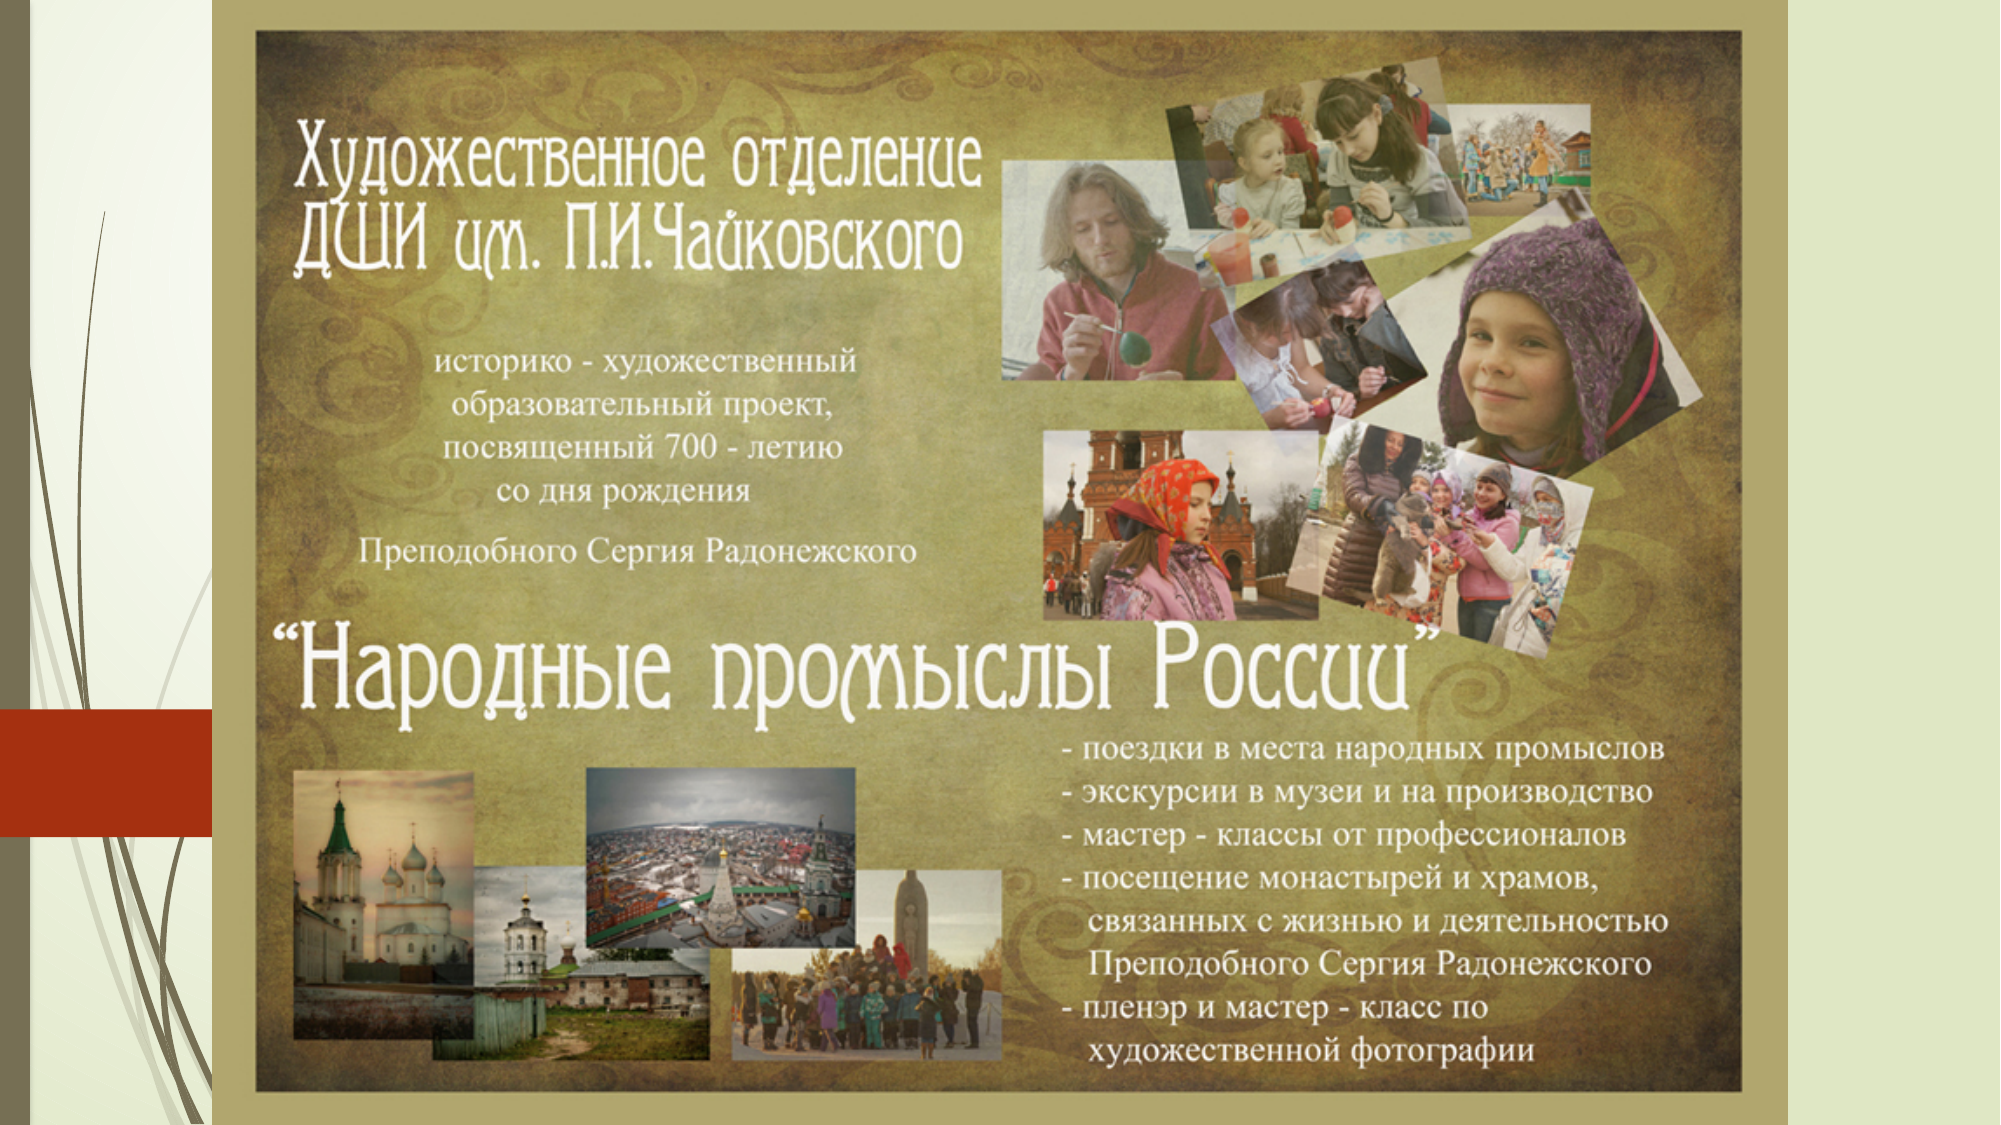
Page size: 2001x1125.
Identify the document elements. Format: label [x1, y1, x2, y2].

picture [212, 0, 1788, 1125]
